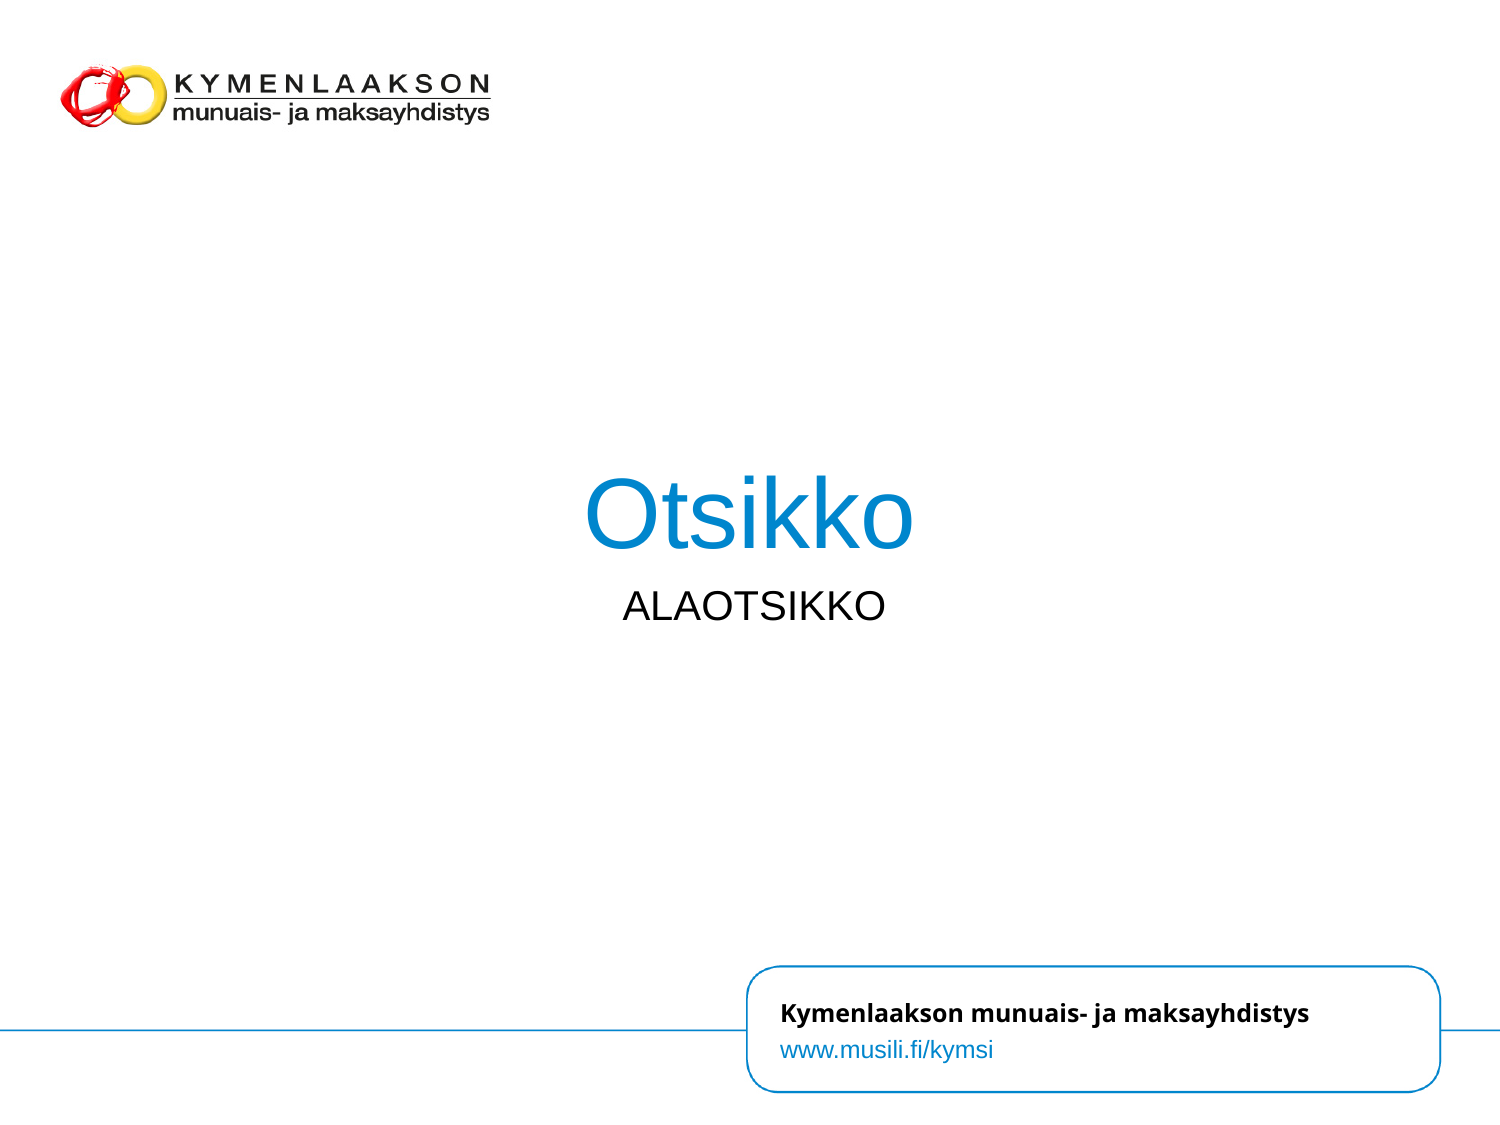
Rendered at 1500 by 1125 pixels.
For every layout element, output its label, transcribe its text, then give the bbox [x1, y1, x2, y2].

picture [42, 43, 508, 148]
text_box Kymenlaakson munuais- ja maksayhdistys www.musili.fi/kymsi [780, 990, 1372, 1072]
title Otsikko [42, 388, 1458, 630]
picture [0, 955, 1500, 1103]
subtitle ALAOTSIKKO [128, 571, 1381, 655]
